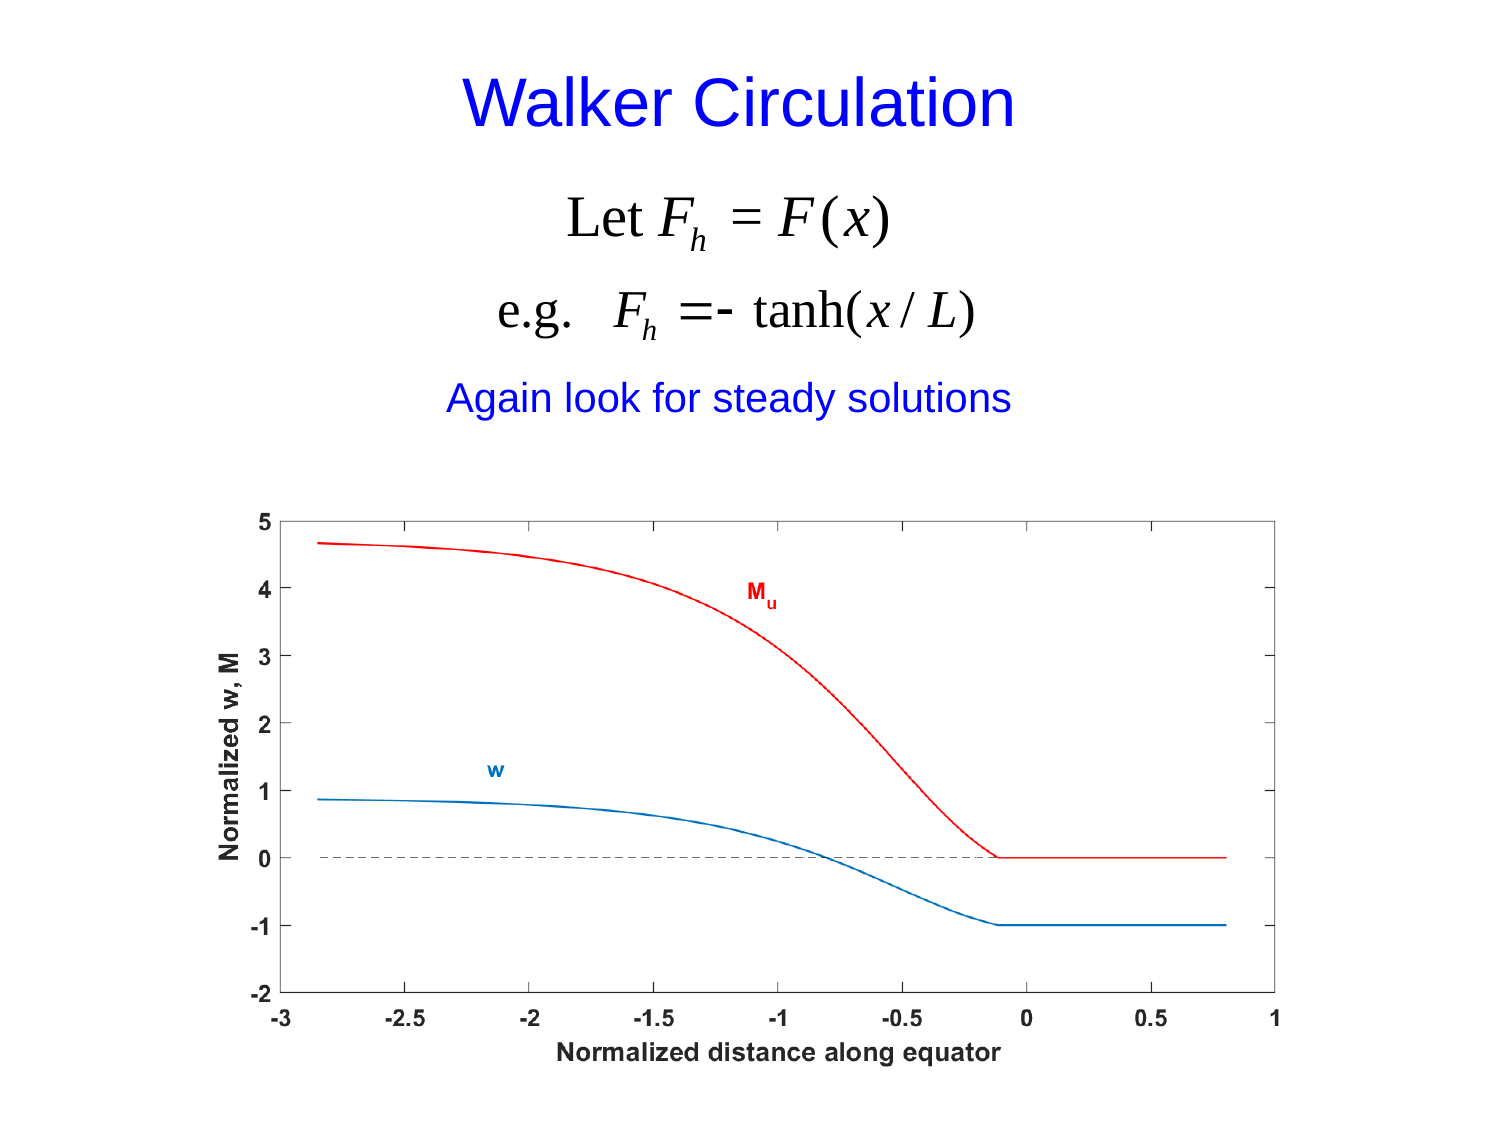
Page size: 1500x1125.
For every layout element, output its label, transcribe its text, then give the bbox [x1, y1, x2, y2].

title Walker Circulation [92, 39, 1387, 170]
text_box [557, 177, 901, 267]
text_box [490, 274, 986, 354]
picture [113, 476, 1397, 1067]
text_box Again look for steady solutions [338, 362, 1121, 428]
